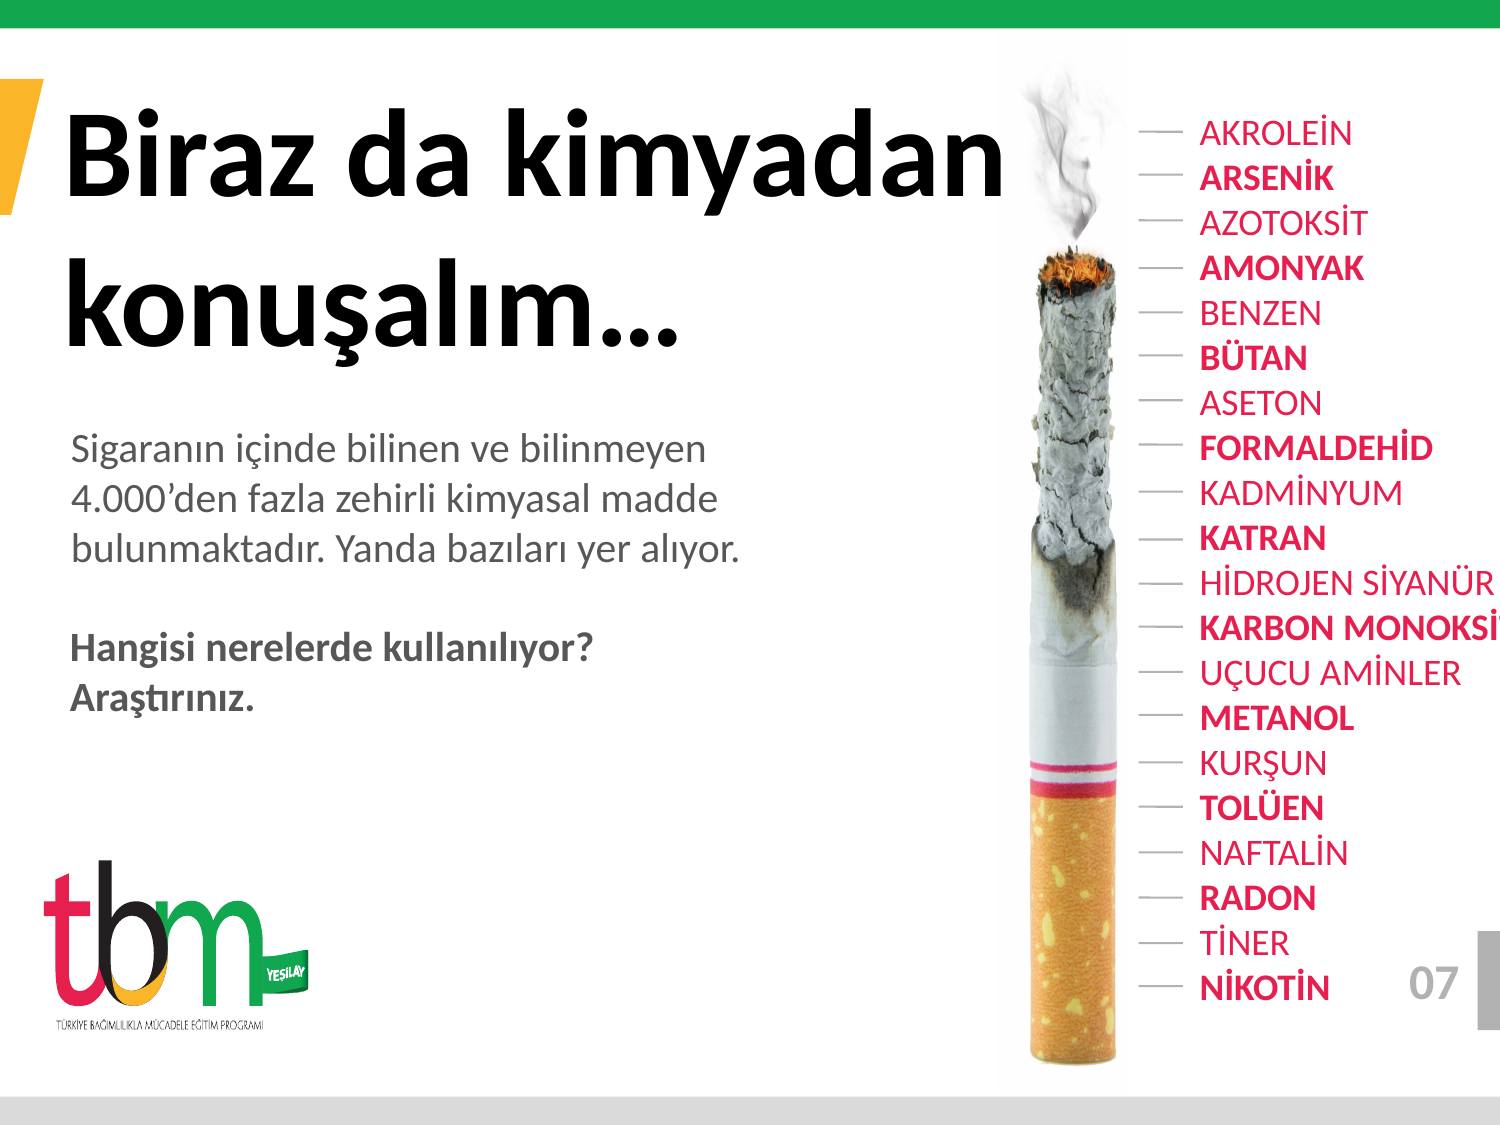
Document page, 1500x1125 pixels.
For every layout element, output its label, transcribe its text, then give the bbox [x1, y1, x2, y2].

text_box Hangisi nerelerde kullanılıyor? Araştırınız. [55, 611, 610, 727]
text_box [0, 78, 44, 215]
text_box Sigaranın içinde bilinen ve bilinmeyen 4.000’den fazla zehirli kimyasal madde bulunmaktadır. Yanda bazıları yer alıyor. [55, 413, 756, 579]
text_box Biraz da kimyadan konuşalım… [48, 63, 991, 379]
picture [996, 1031, 1128, 1094]
text_box [0, 1096, 1500, 1125]
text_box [43, 860, 1137, 1031]
picture [996, 31, 1128, 860]
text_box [1138, 100, 1500, 1025]
text_box [0, 0, 1500, 29]
